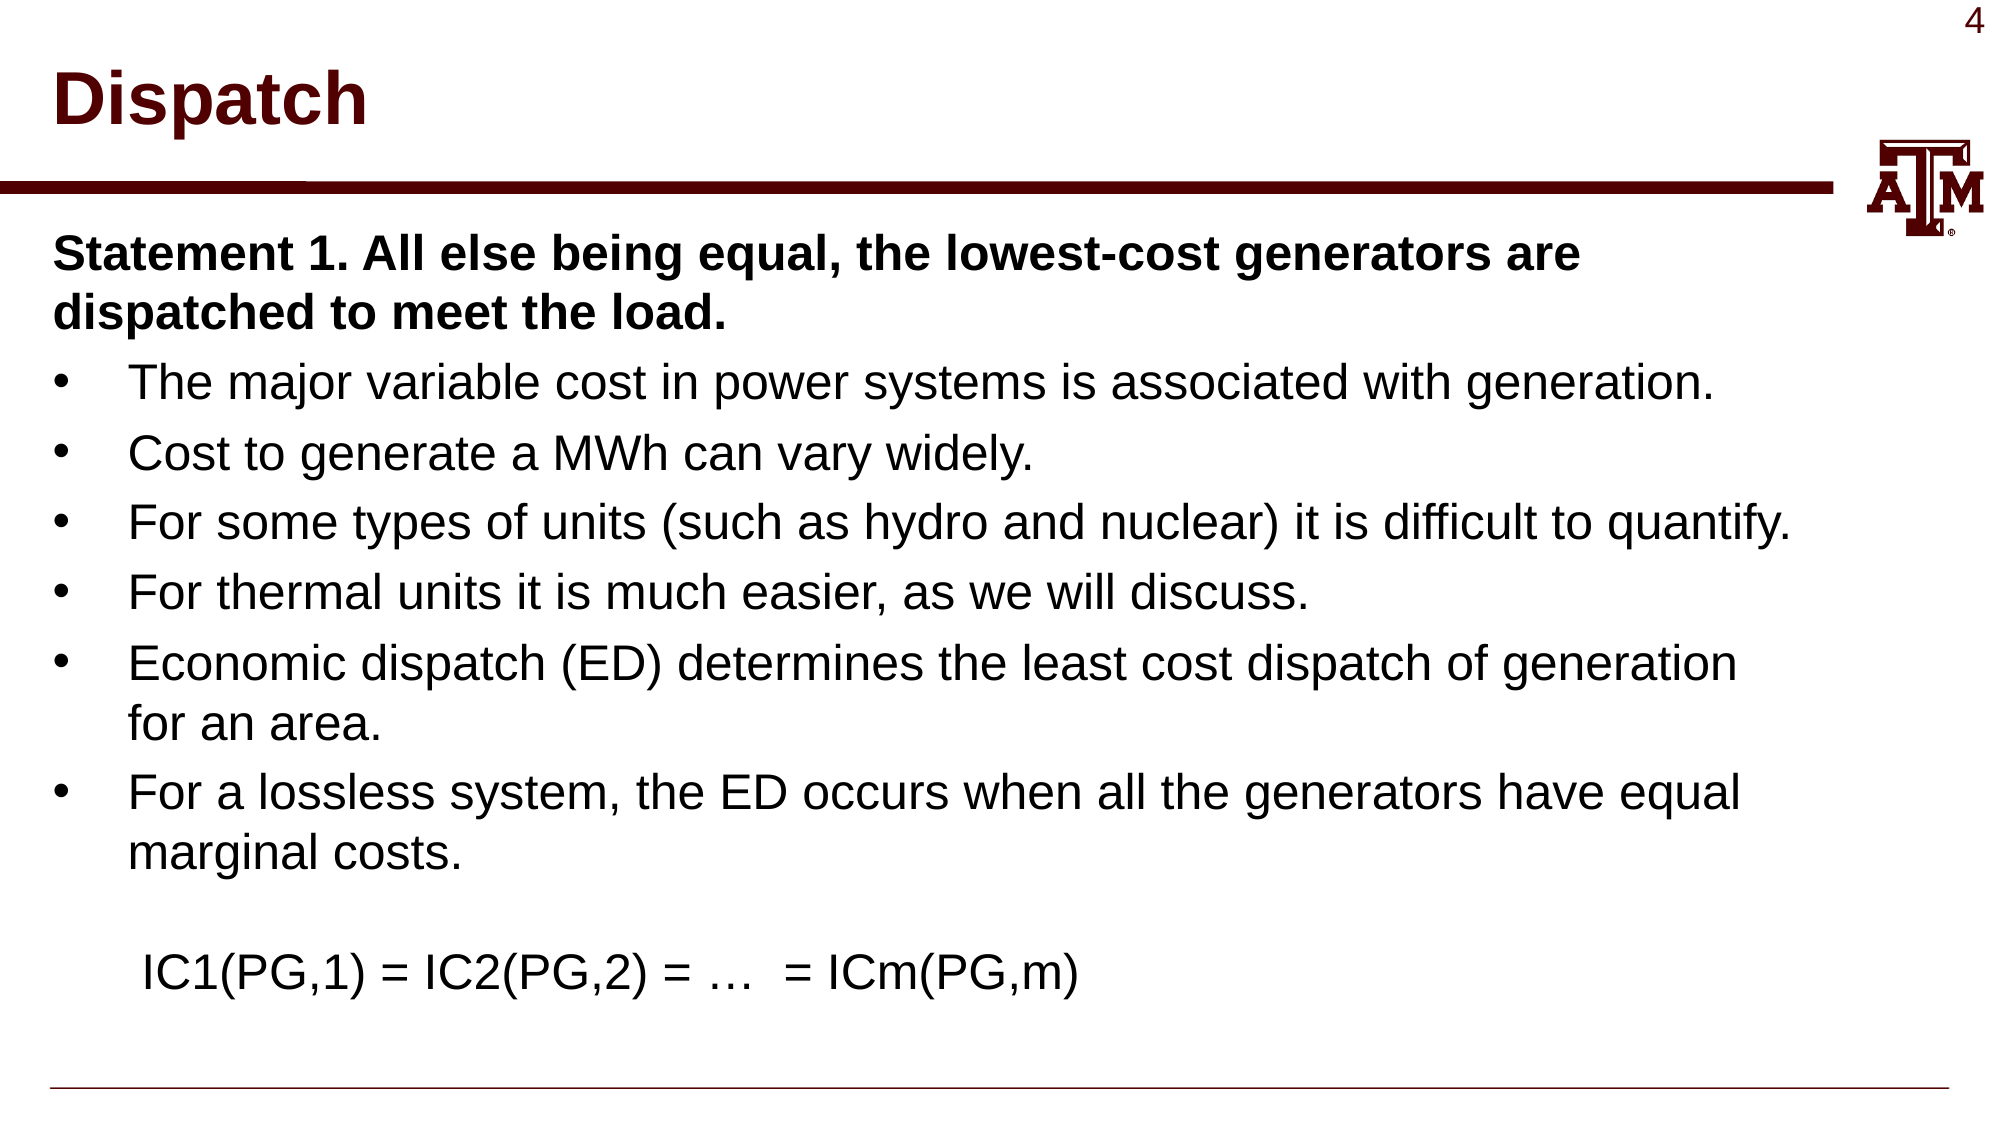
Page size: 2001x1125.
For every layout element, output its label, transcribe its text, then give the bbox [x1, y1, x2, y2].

picture [1850, 112, 2000, 263]
title Dispatch [37, 12, 1826, 188]
list Statement 1. All else being equal, the lowest-cost generators are dispatched to meet the load. The major variable cost in power systems is associated with generation. Cost to generate a MWh can vary widely. For some types of units (such as hydro and nuclear) it is difficult to quantify. For thermal units it is much easier, as we will discuss. Economic dispatch (ED) determines the least cost dispatch of generation for an area. For a lossless system, the ED occurs when all the generators have equal marginal costs. IC1(PG,1) = IC2(PG,2) = … = ICm(PG,m) [37, 212, 1826, 1063]
